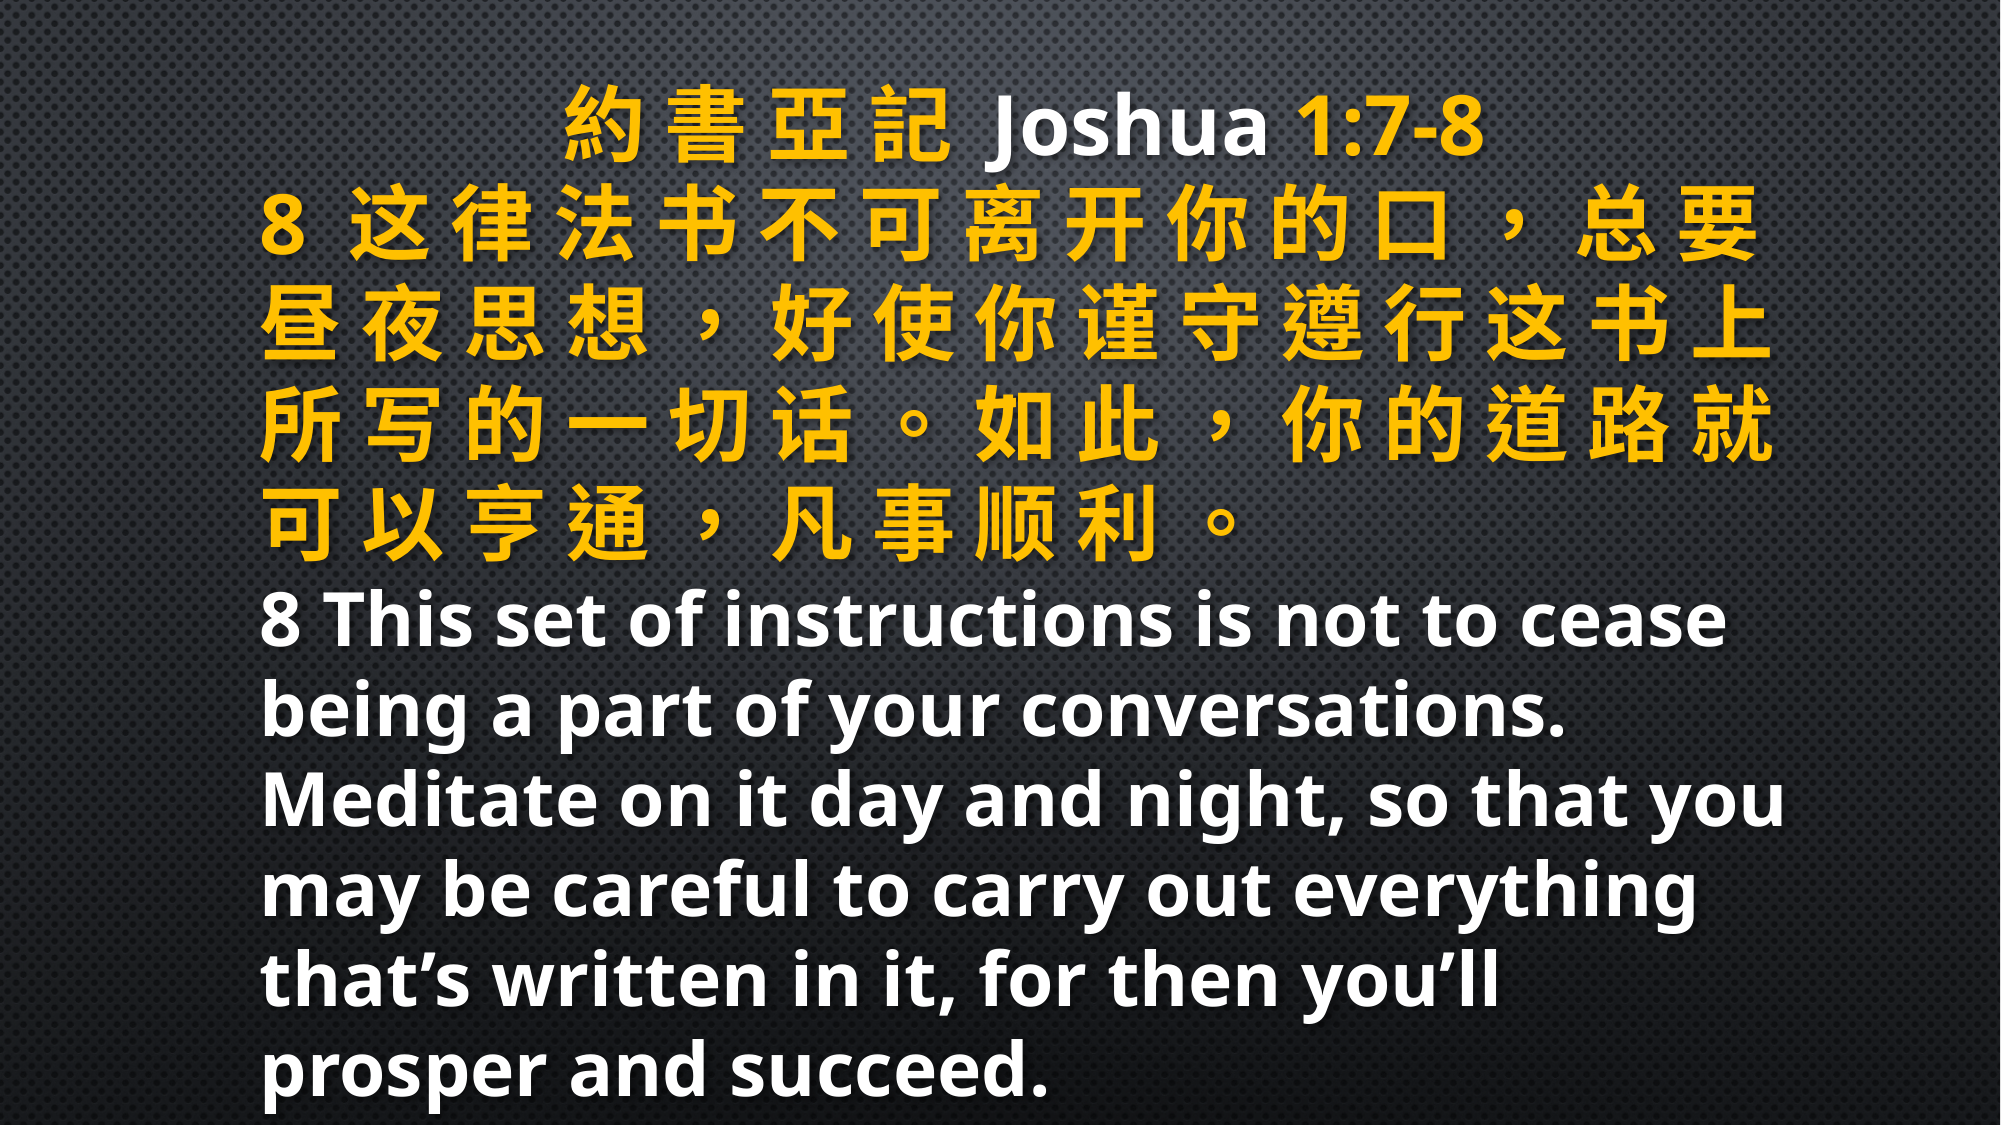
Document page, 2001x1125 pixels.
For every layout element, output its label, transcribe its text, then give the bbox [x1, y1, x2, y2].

text_box 約 書 亞 記 Joshua 1:7-8 8 这 律 法 书 不 可 离 开 你 的 口 ， 总 要 昼 夜 思 想 ， 好 使 你 谨 守 遵 行 这 书 上 所 写 的 一 切 话 。 如 此 ， 你 的 道 路 就 可 以 亨 通 ， 凡 事 顺 利 。 8 This set of instructions is not to cease being a part of your conversations. Meditate on it day and night, so that you may be careful to carry out everything that’s written in it, for then you’ll prosper and succeed. [244, 64, 1805, 1119]
